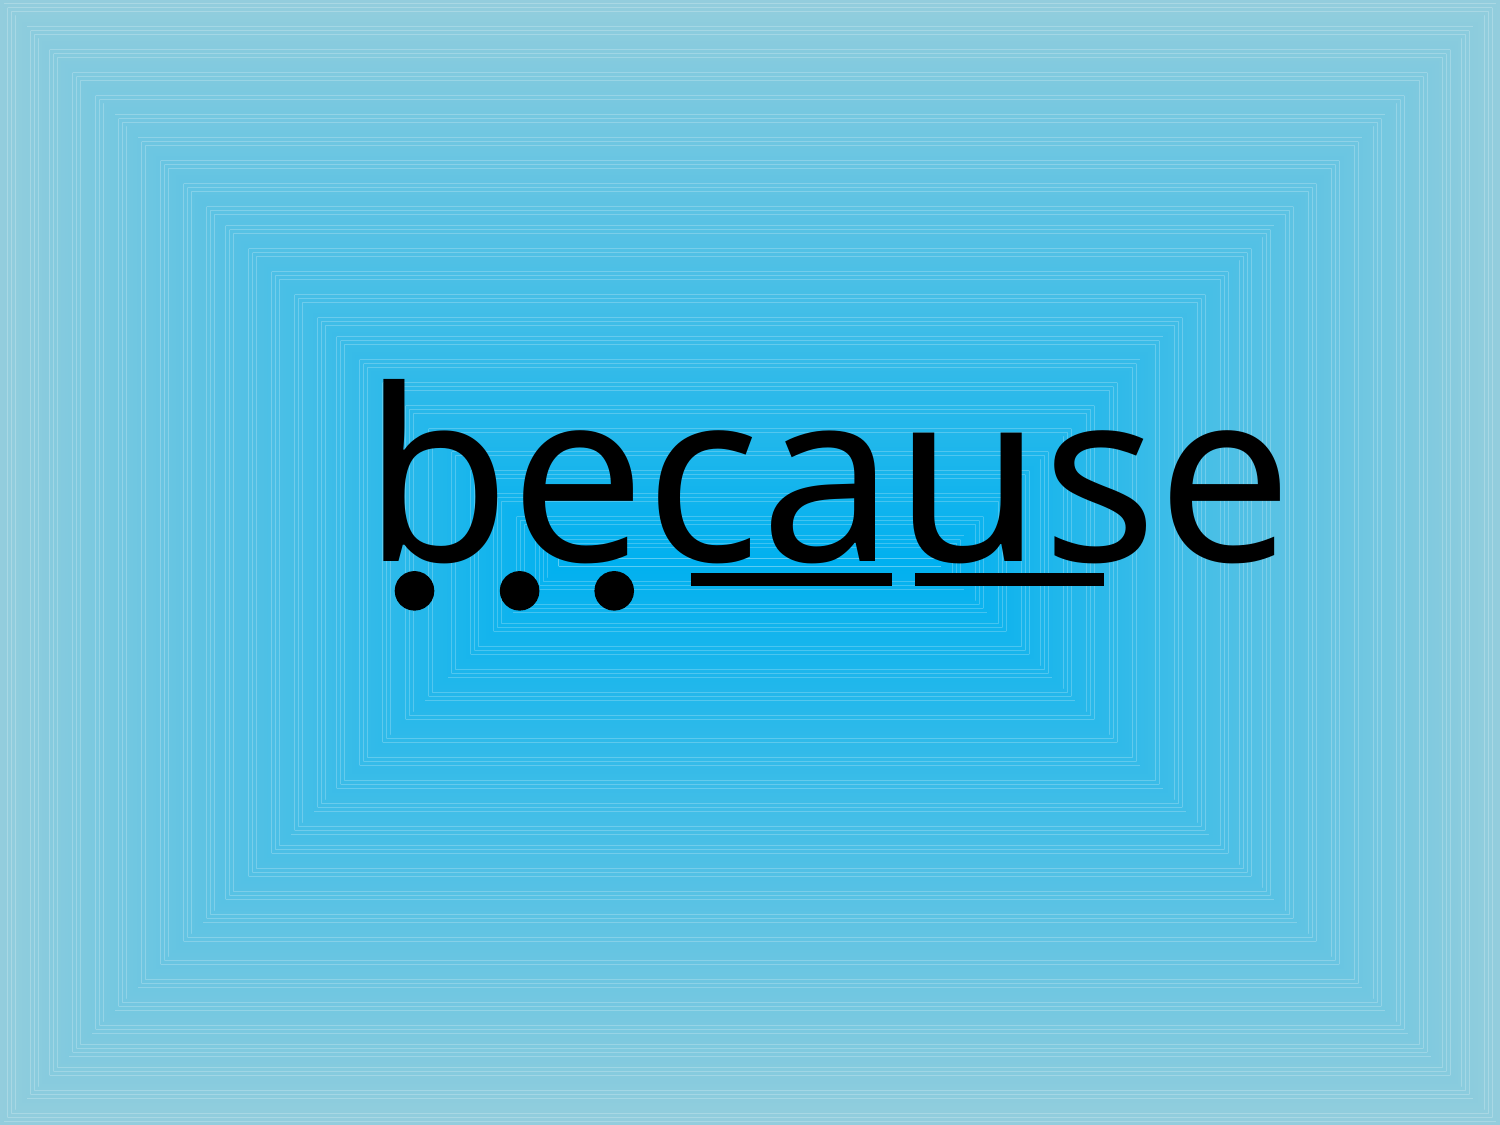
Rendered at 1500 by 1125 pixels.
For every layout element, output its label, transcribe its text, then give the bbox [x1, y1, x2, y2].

text_box [394, 571, 435, 611]
text_box [499, 571, 540, 611]
text_box [594, 571, 635, 611]
text_box because [348, 314, 1500, 617]
